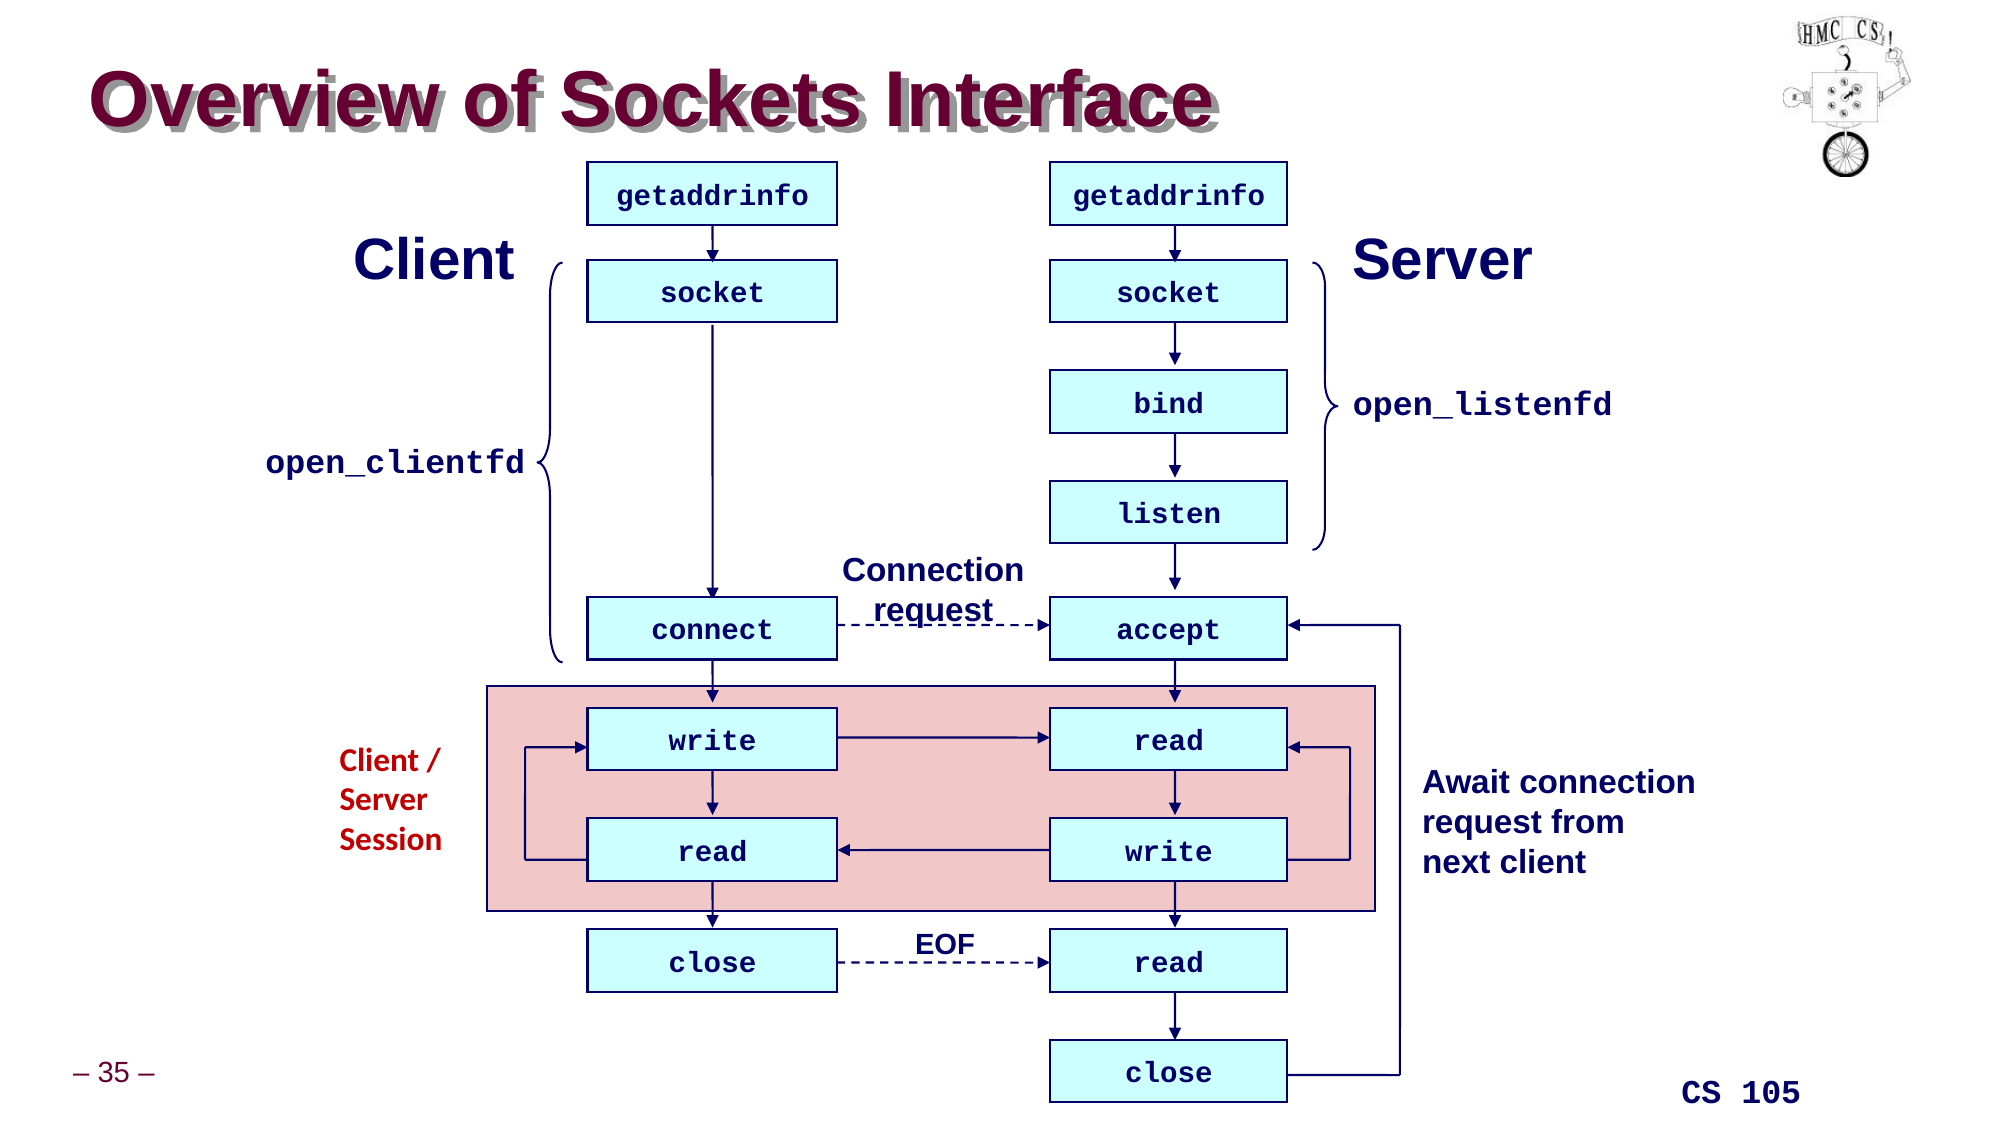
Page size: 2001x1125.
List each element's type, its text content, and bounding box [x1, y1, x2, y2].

text_box EOF [900, 920, 990, 968]
text_box open_listenfd [1338, 375, 1628, 430]
text_box [1312, 262, 1338, 550]
text_box [706, 324, 719, 597]
text_box [1168, 433, 1182, 478]
text_box open_clientfd [250, 432, 541, 488]
text_box getaddrinfo [1049, 162, 1288, 225]
text_box listen [1049, 480, 1288, 544]
text_box [1171, 920, 1179, 928]
text_box [1168, 224, 1182, 263]
text_box [1168, 992, 1182, 1040]
text_box Connection request [827, 540, 1040, 635]
text_box Client [338, 213, 531, 298]
text_box Server [1337, 213, 1549, 298]
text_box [324, 685, 1376, 911]
text_box [706, 224, 719, 263]
title Overview of Sockets Interface [88, 40, 1650, 163]
text_box [1287, 618, 1400, 632]
text_box accept [1049, 597, 1288, 660]
text_box connect [587, 597, 838, 660]
text_box bind [1049, 370, 1288, 433]
text_box [1040, 620, 1049, 631]
picture [1783, 12, 1911, 177]
text_box getaddrinfo [587, 162, 838, 225]
text_box read [1049, 929, 1288, 992]
text_box [1037, 956, 1049, 969]
text_box [1168, 544, 1182, 591]
text_box socket [587, 259, 838, 322]
text_box socket [1049, 259, 1288, 322]
text_box Await connection request from next client [1407, 752, 1712, 887]
text_box [708, 920, 717, 928]
text_box close [587, 929, 838, 992]
text_box [1168, 322, 1182, 366]
text_box close [1049, 1040, 1288, 1103]
text_box [541, 262, 563, 663]
